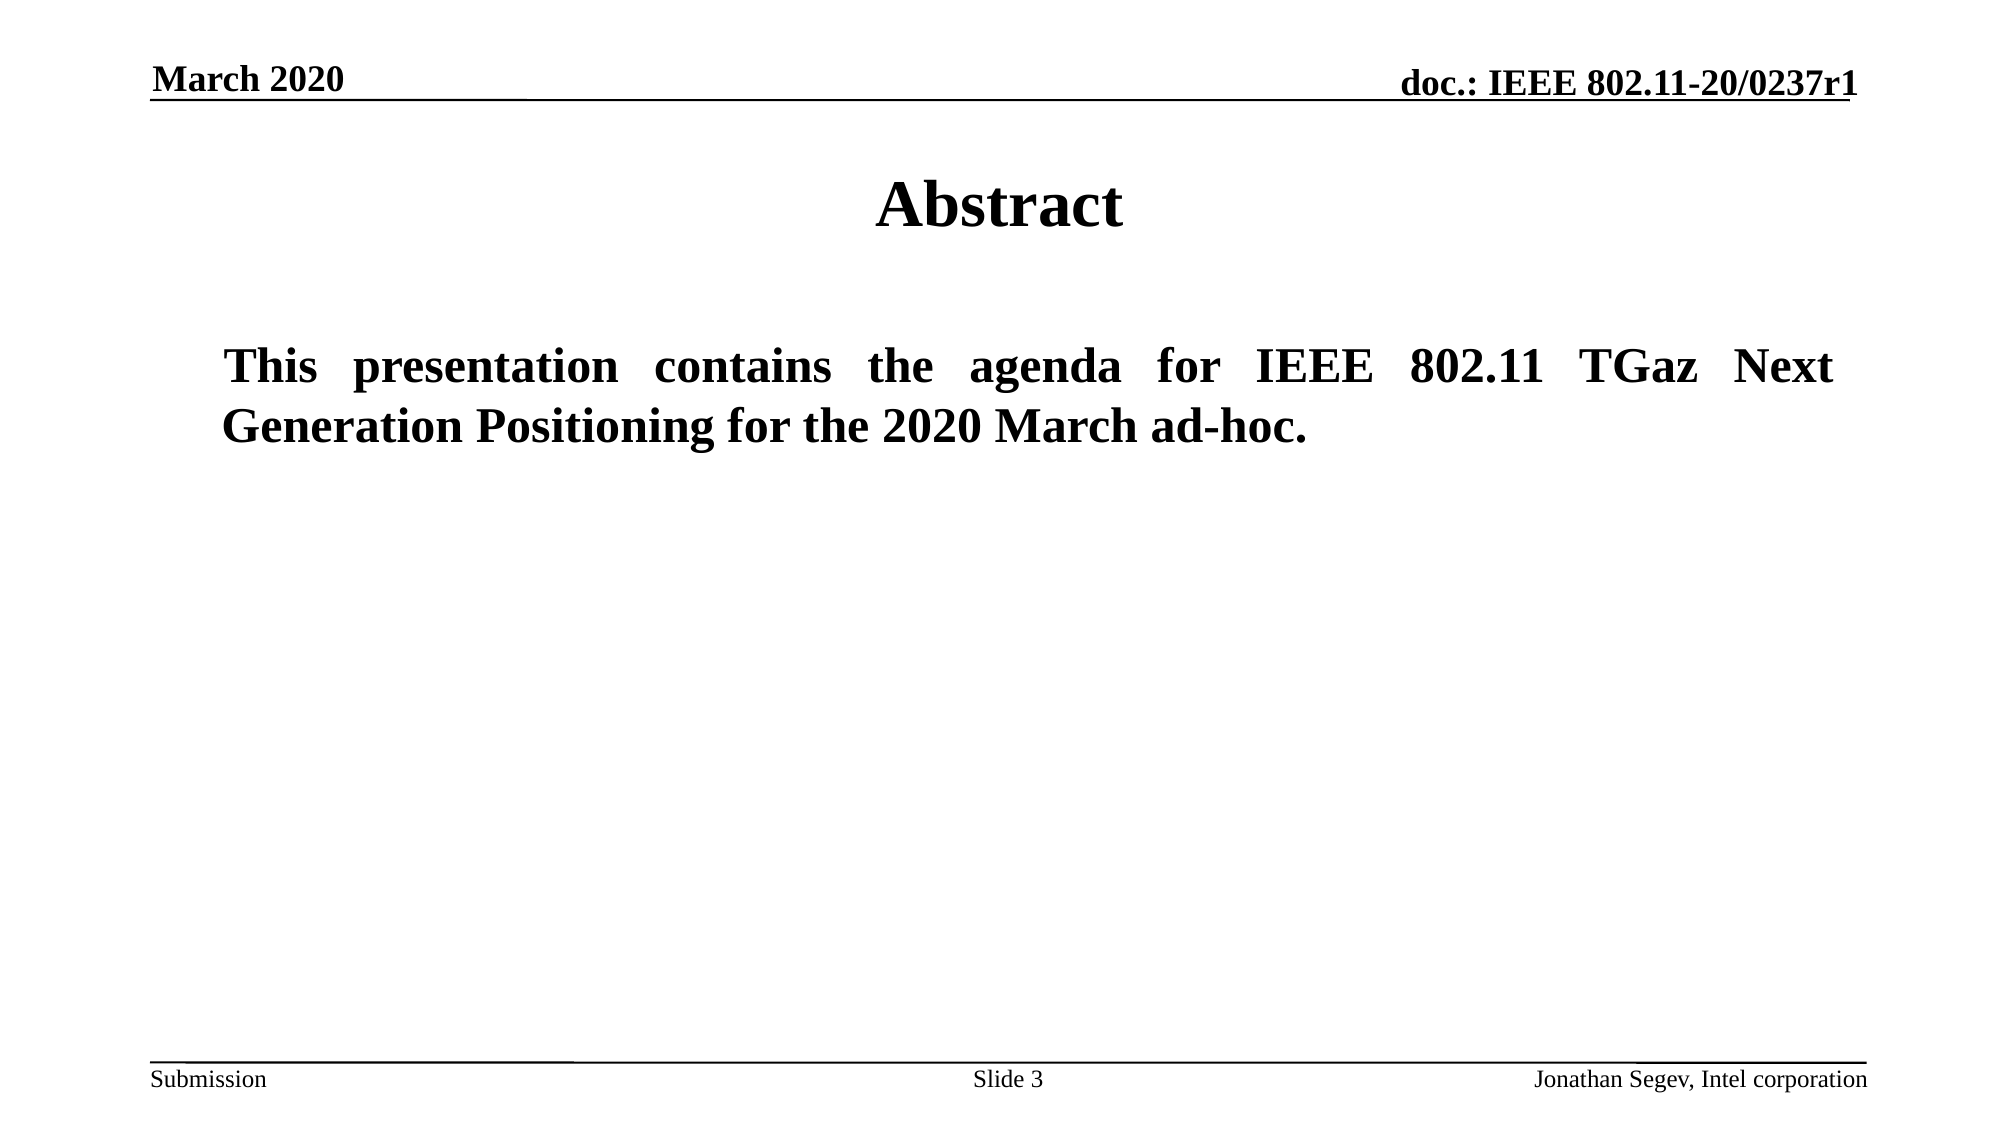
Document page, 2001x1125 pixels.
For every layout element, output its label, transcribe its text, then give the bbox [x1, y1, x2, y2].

list This presentation contains the agenda for IEEE 802.11 TGaz Next Generation Positioning for the 2020 March ad-hoc. [149, 324, 1850, 1000]
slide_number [152, 54, 563, 100]
footer Jonathan Segev, Intel corporation [1171, 1061, 1869, 1093]
title Abstract [149, 112, 1850, 288]
slide_number Slide 3 [950, 1061, 1067, 1123]
